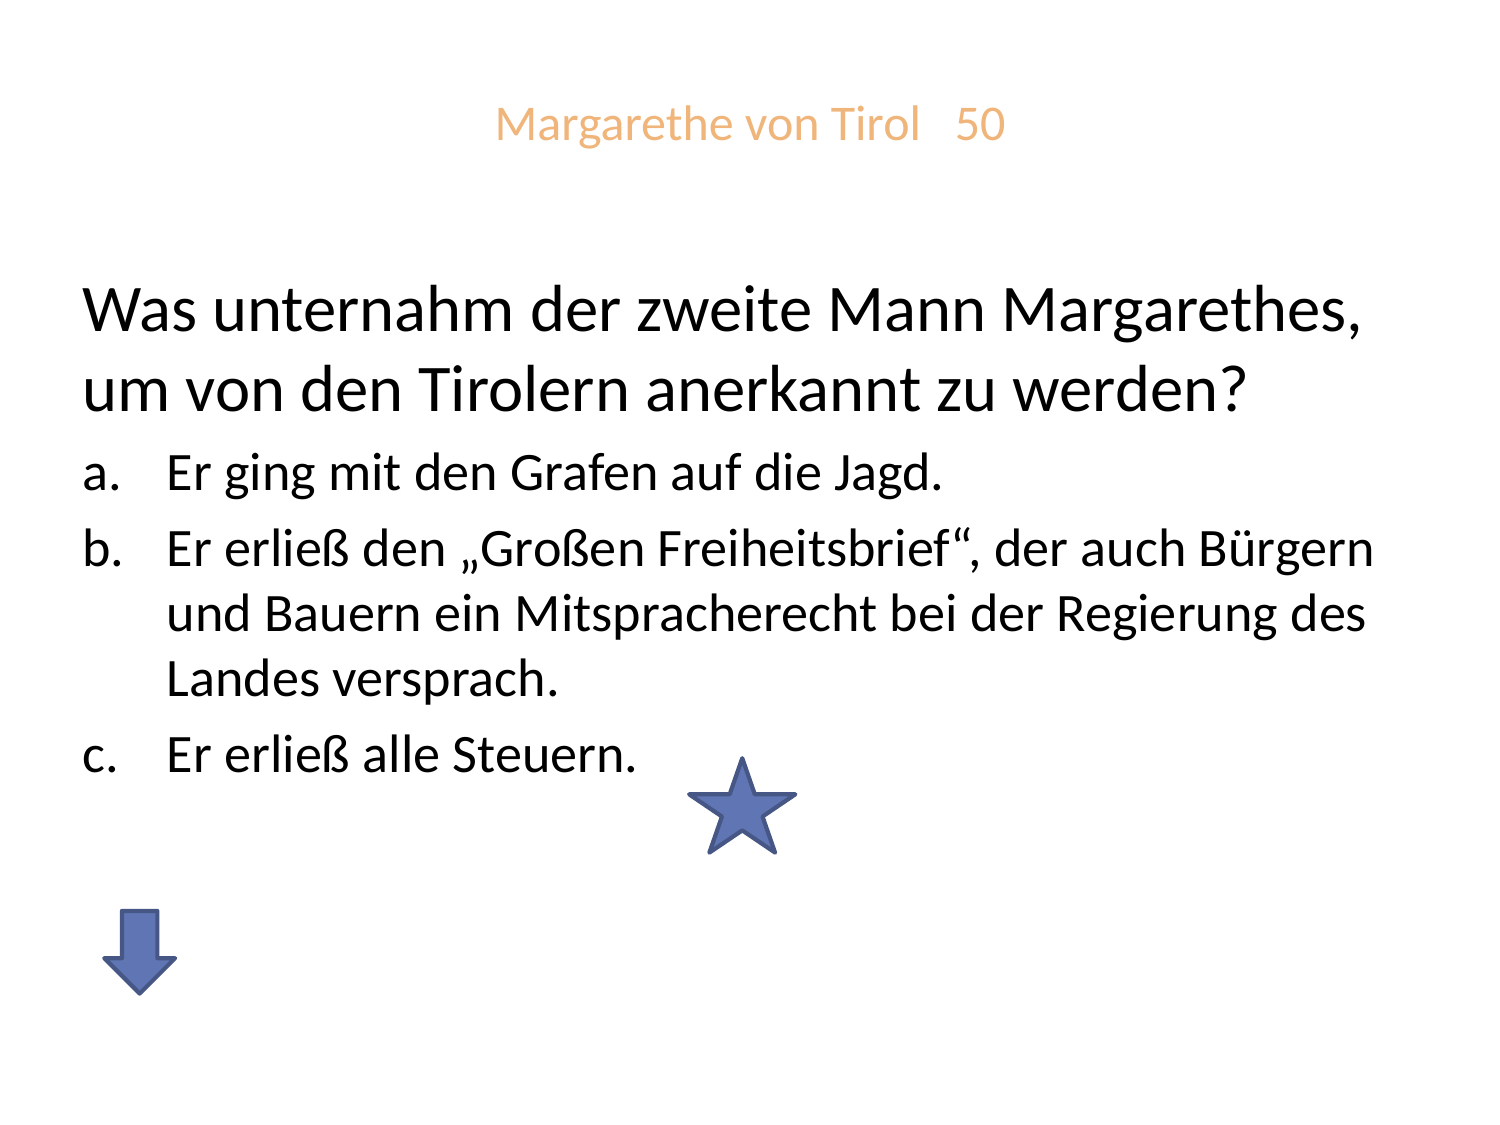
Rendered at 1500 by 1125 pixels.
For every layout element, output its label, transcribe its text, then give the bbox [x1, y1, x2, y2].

title Margarethe von Tirol 50 [75, 45, 1425, 197]
list Was unternahm der zweite Mann Margarethes, um von den Tirolern anerkannt zu werden? Er ging mit den Grafen auf die Jagd. Er erließ den „Großen Freiheitsbrief“, der auch Bürgern und Bauern ein Mitspracherecht bei der Regierung des Landes versprach. Er erließ alle Steuern. [67, 219, 1418, 894]
text_box [687, 756, 798, 855]
text_box [102, 908, 178, 996]
